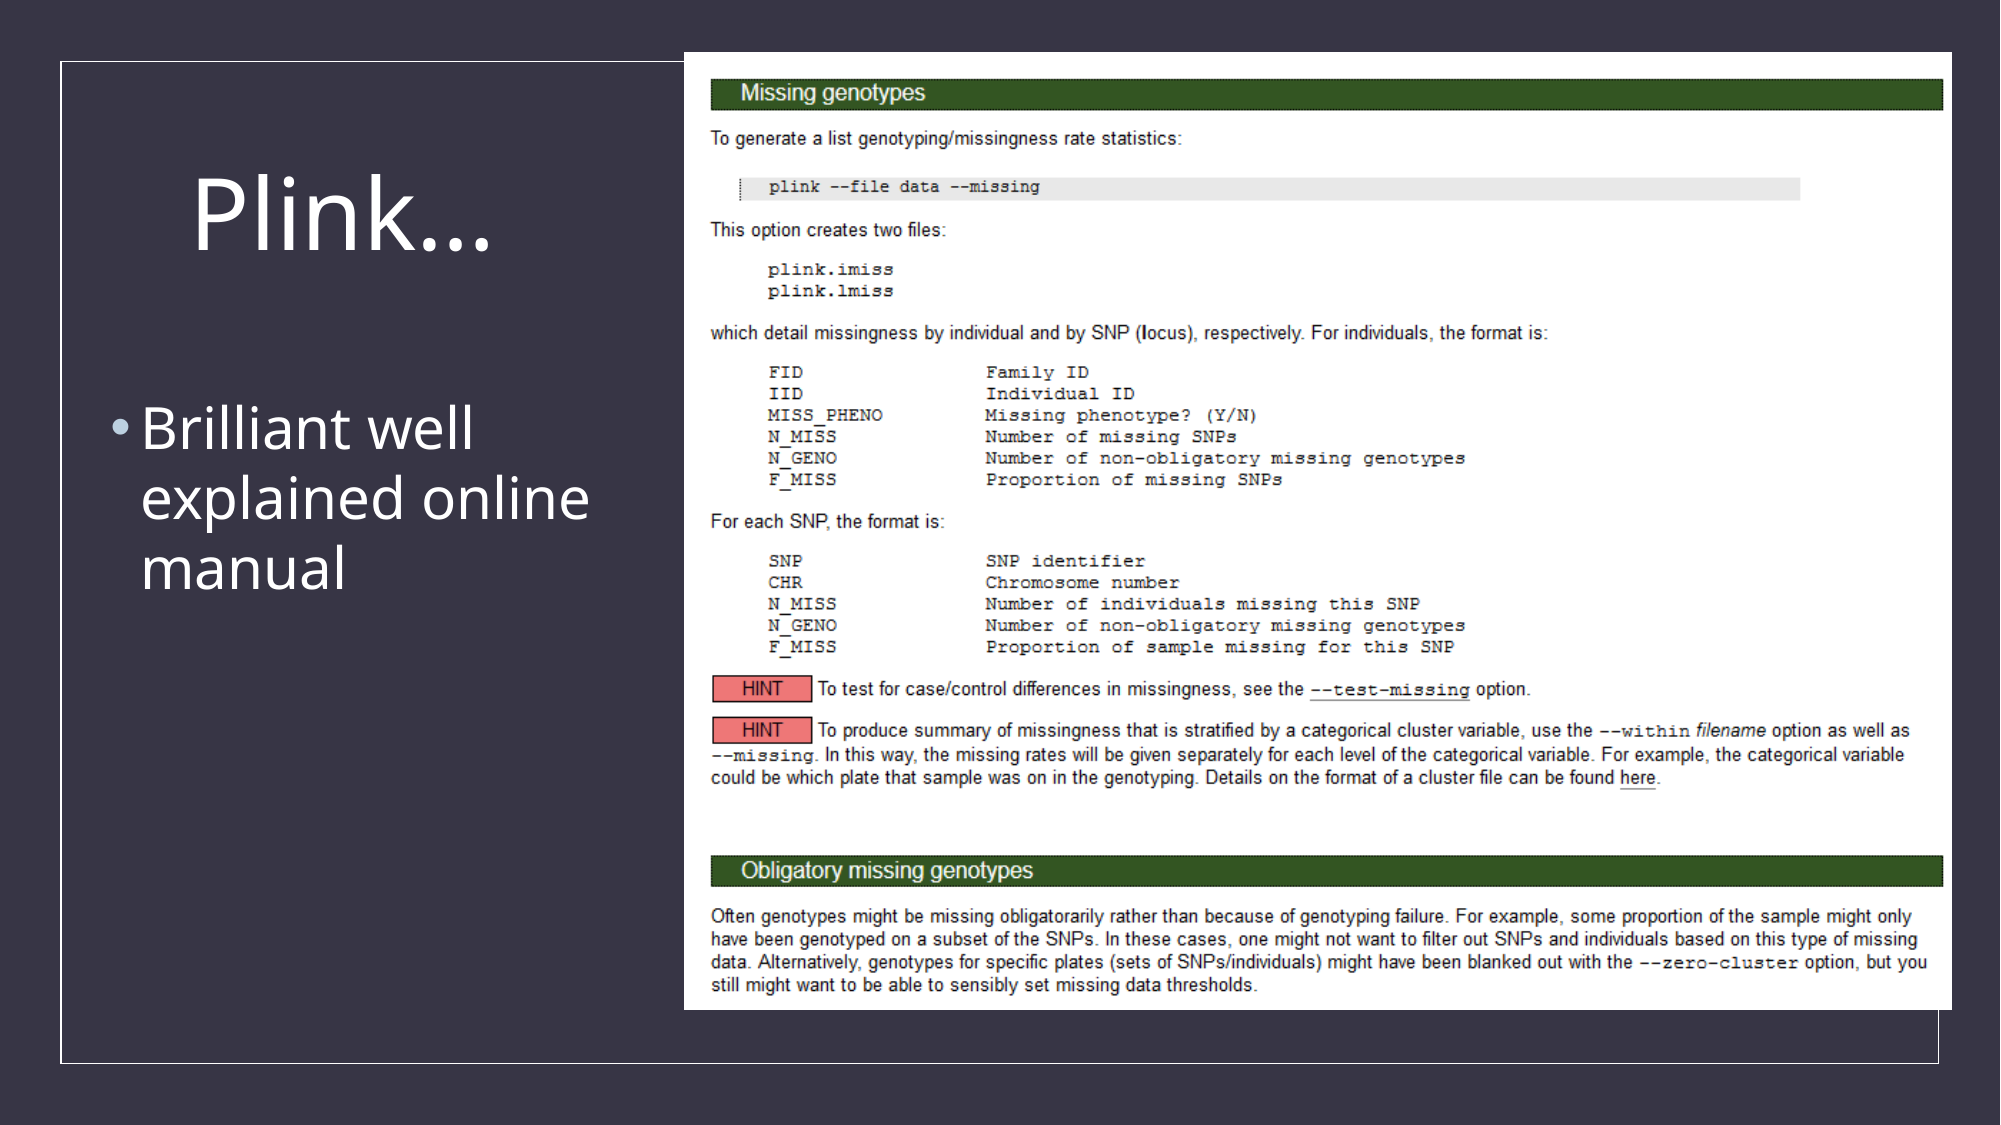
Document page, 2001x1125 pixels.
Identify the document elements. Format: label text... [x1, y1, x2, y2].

title Plink… [174, 105, 679, 331]
picture [684, 52, 1952, 1010]
list Brilliant well explained online manual [95, 383, 679, 981]
